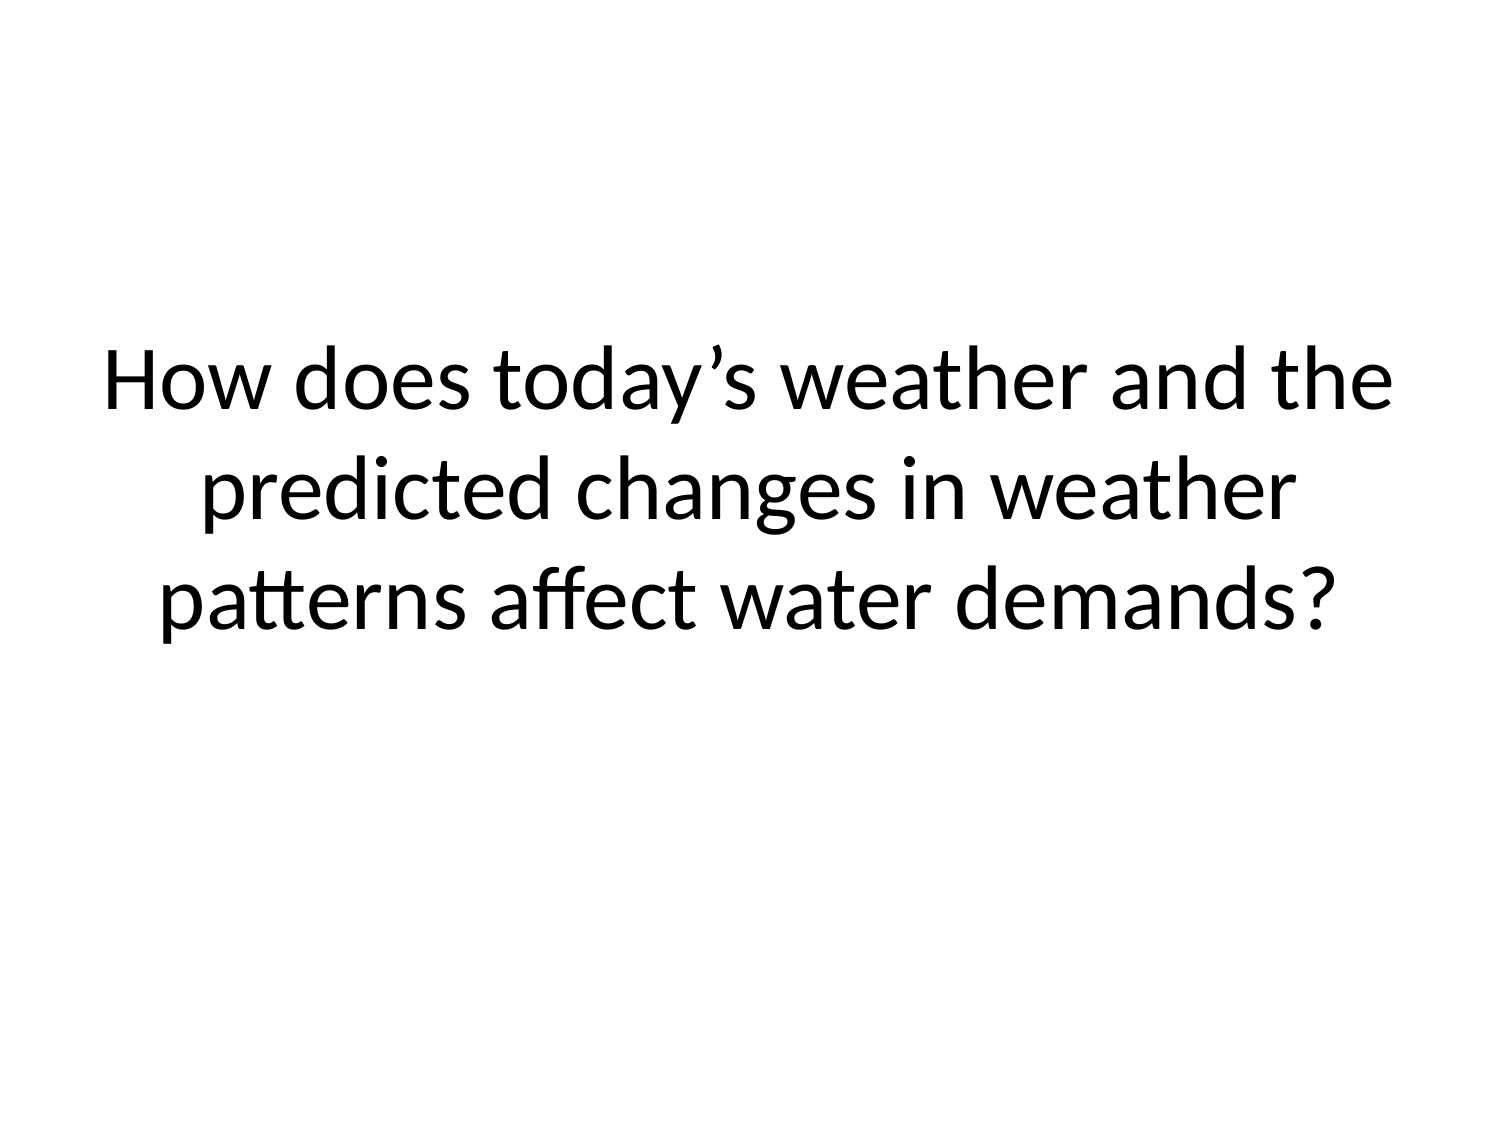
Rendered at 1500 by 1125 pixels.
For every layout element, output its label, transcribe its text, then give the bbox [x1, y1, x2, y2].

title How does today’s weather and the predicted changes in weather patterns affect water demands? [75, 162, 1425, 913]
